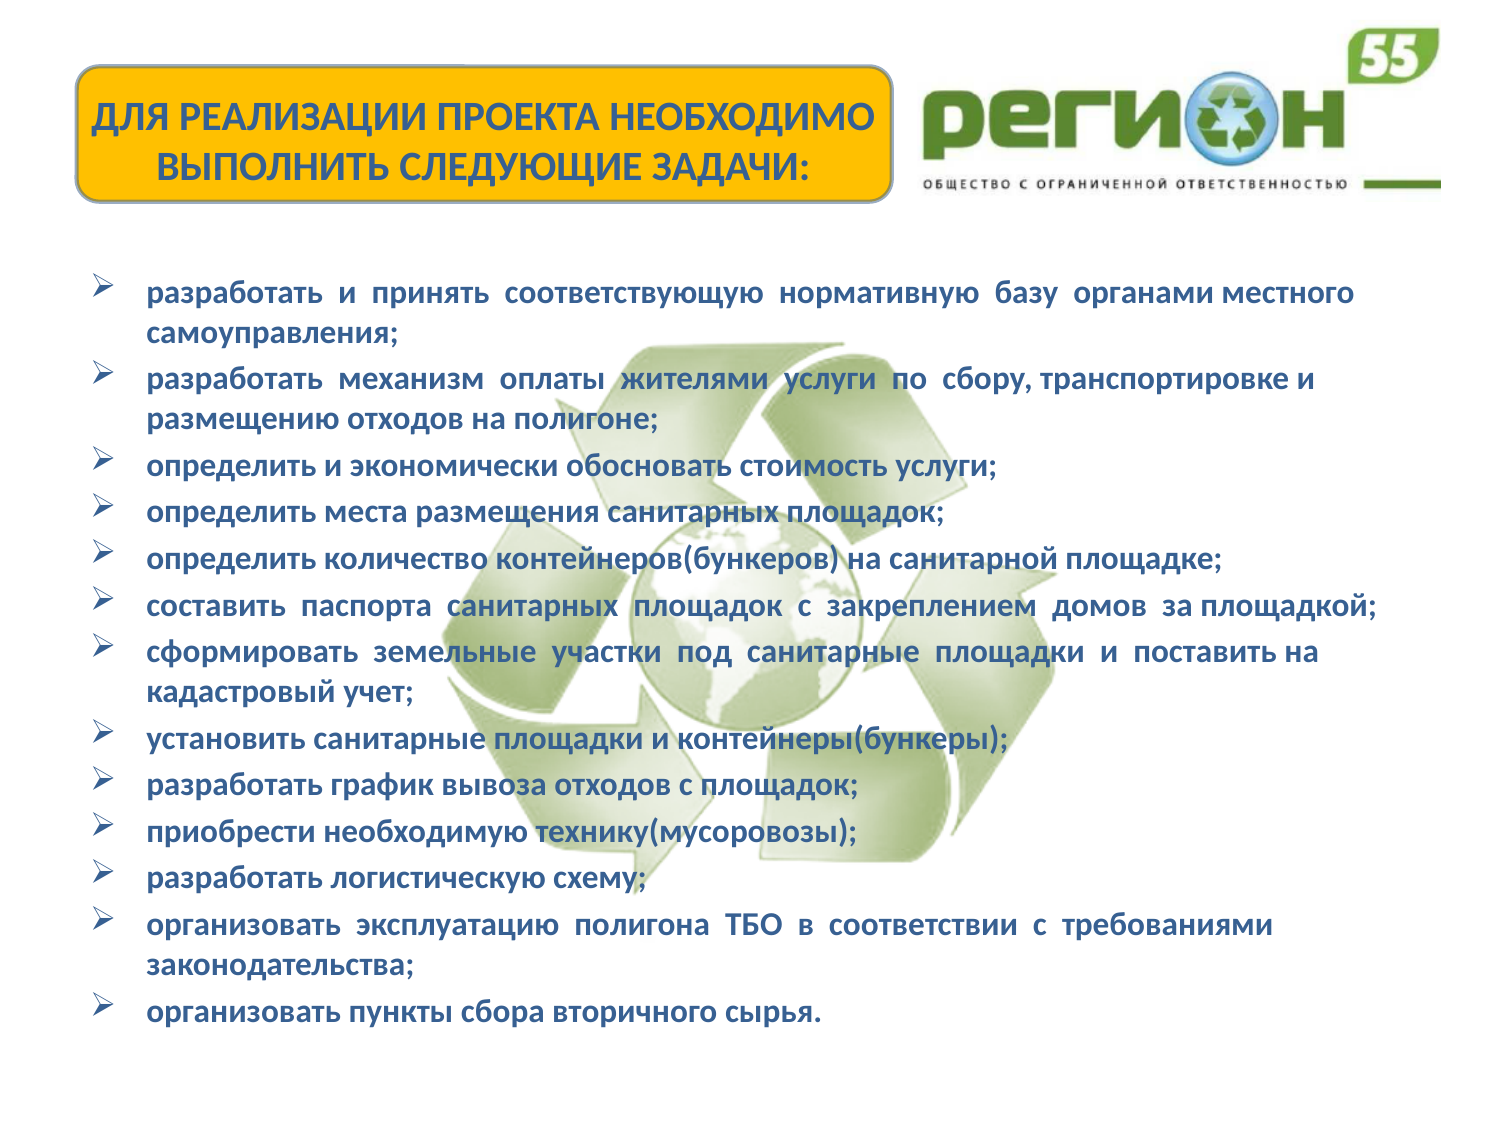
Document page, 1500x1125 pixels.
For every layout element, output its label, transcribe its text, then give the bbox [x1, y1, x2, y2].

picture [915, 18, 1441, 202]
title ДЛЯ РЕАЛИЗАЦИИ ПРОЕКТА НЕОБХОДИМО ВЫПОЛНИТЬ СЛЕДУЮЩИЕ ЗАДАЧИ: [75, 45, 892, 233]
picture [194, 266, 1235, 1012]
list разработать и принять соответствующую нормативную базу органами местного самоуправления; разработать механизм оплаты жителями услуги по сбору, транспортировке и размещению отходов на полигоне; определить и экономически обосновать стоимость услуги; определить места размещения санитарных площадок; определить количество контейнеров(бункеров) на санитарной площадке; составить паспорта санитарных площадок с закреплением домов за площадкой; сформировать земельные участки под санитарные площадки и поставить на кадастровый учет; установить санитарные площадки и контейнеры(бункеры); разработать график вывоза отходов с площадок; приобрести необходимую технику(мусоровозы); разработать логистическую схему; организовать эксплуатацию полигона ТБО в соответствии с требованиями законодательства; организовать пункты сбора вторичного сырья. [75, 262, 1436, 1083]
